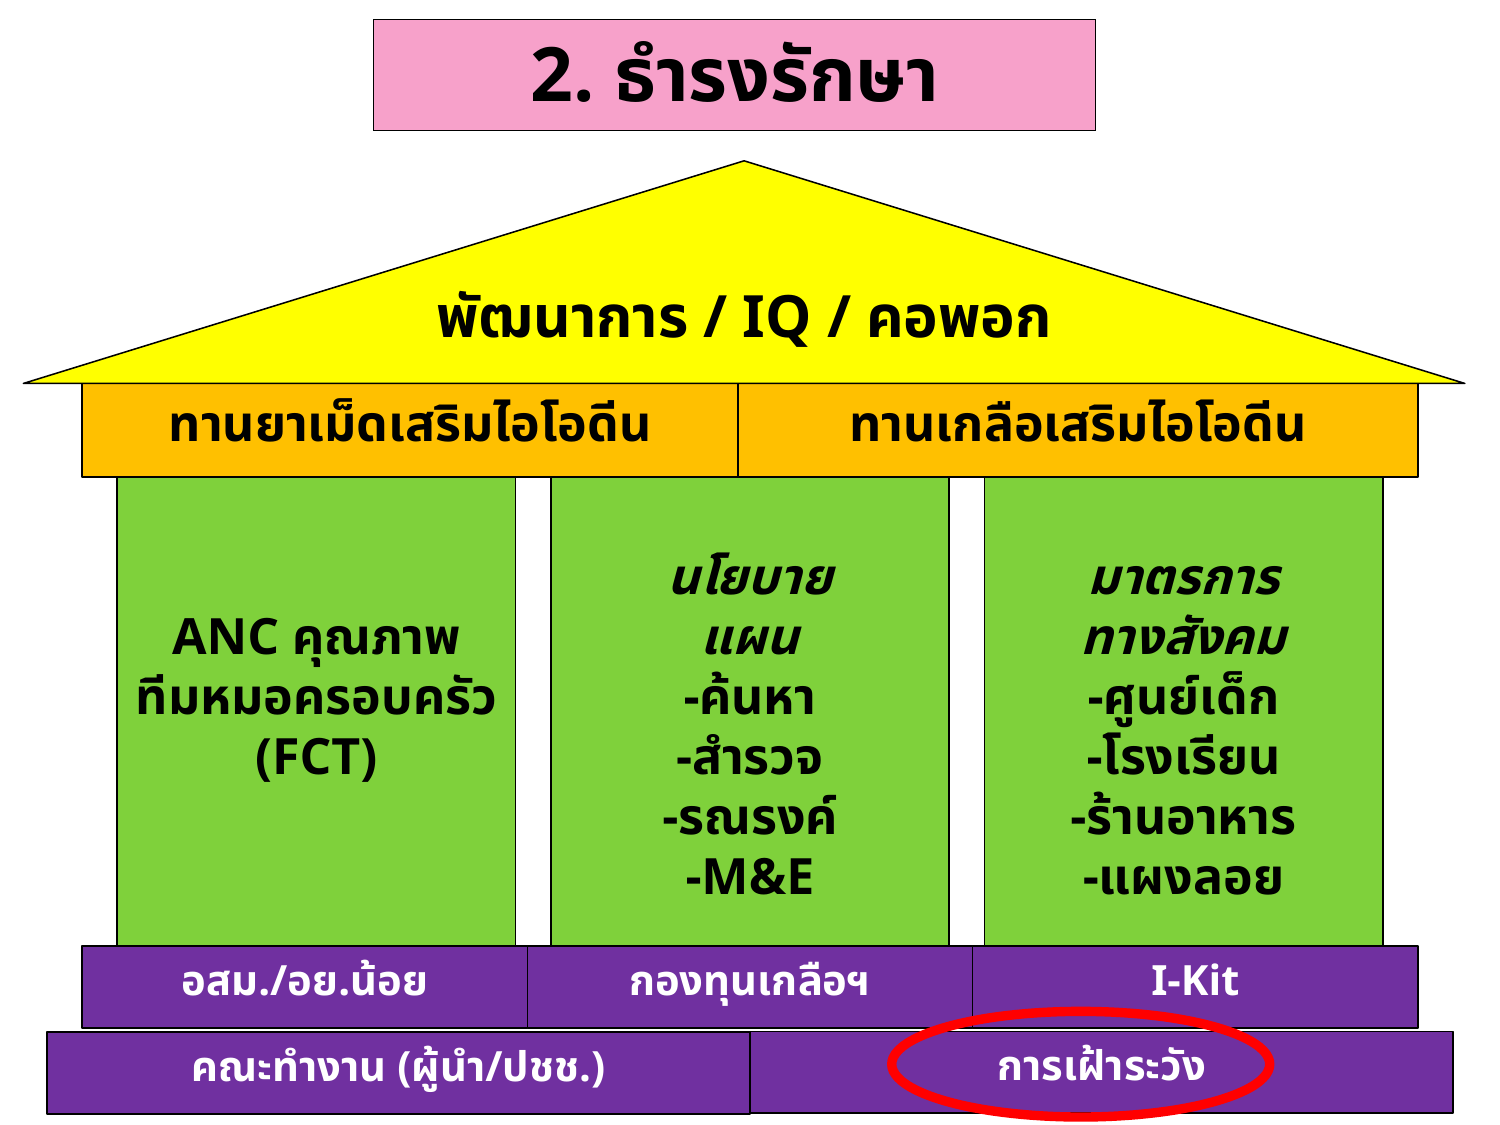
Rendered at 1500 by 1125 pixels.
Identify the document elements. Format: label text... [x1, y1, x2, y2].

text_box การเฝ้าระวัง [749, 1031, 1008, 1114]
text_box มาตรการ ทางสังคม -ศูนย์เด็ก -โรงเรียน -ร้านอาหาร -แผงลอย [984, 478, 1383, 946]
text_box ทานยาเม็ดเสริมไอโอดีน [82, 384, 738, 478]
text_box การเฝ้าระวัง [1153, 1031, 1453, 1114]
text_box กองทุนเกลือฯ [527, 946, 972, 1029]
text_box I-Kit [972, 946, 1418, 1029]
text_box ทานเกลือเสริมไอโอดีน [738, 384, 1418, 478]
text_box นโยบาย แผน -ค้นหา -สำรวจ -รณรงค์ -M&E [550, 478, 950, 946]
text_box พัฒนาการ / IQ / คอพอก [23, 160, 1465, 384]
text_box คณะทำงาน (ผู้นำ/ปชช.) [46, 1031, 749, 1114]
text_box 2. ธำรงรักษา [373, 19, 1096, 131]
text_box อสม./อย.น้อย [82, 946, 527, 1029]
text_box ANC คุณภาพ ทีมหมอครอบครัว (FCT) [117, 478, 516, 946]
text_box [891, 1011, 1270, 1118]
